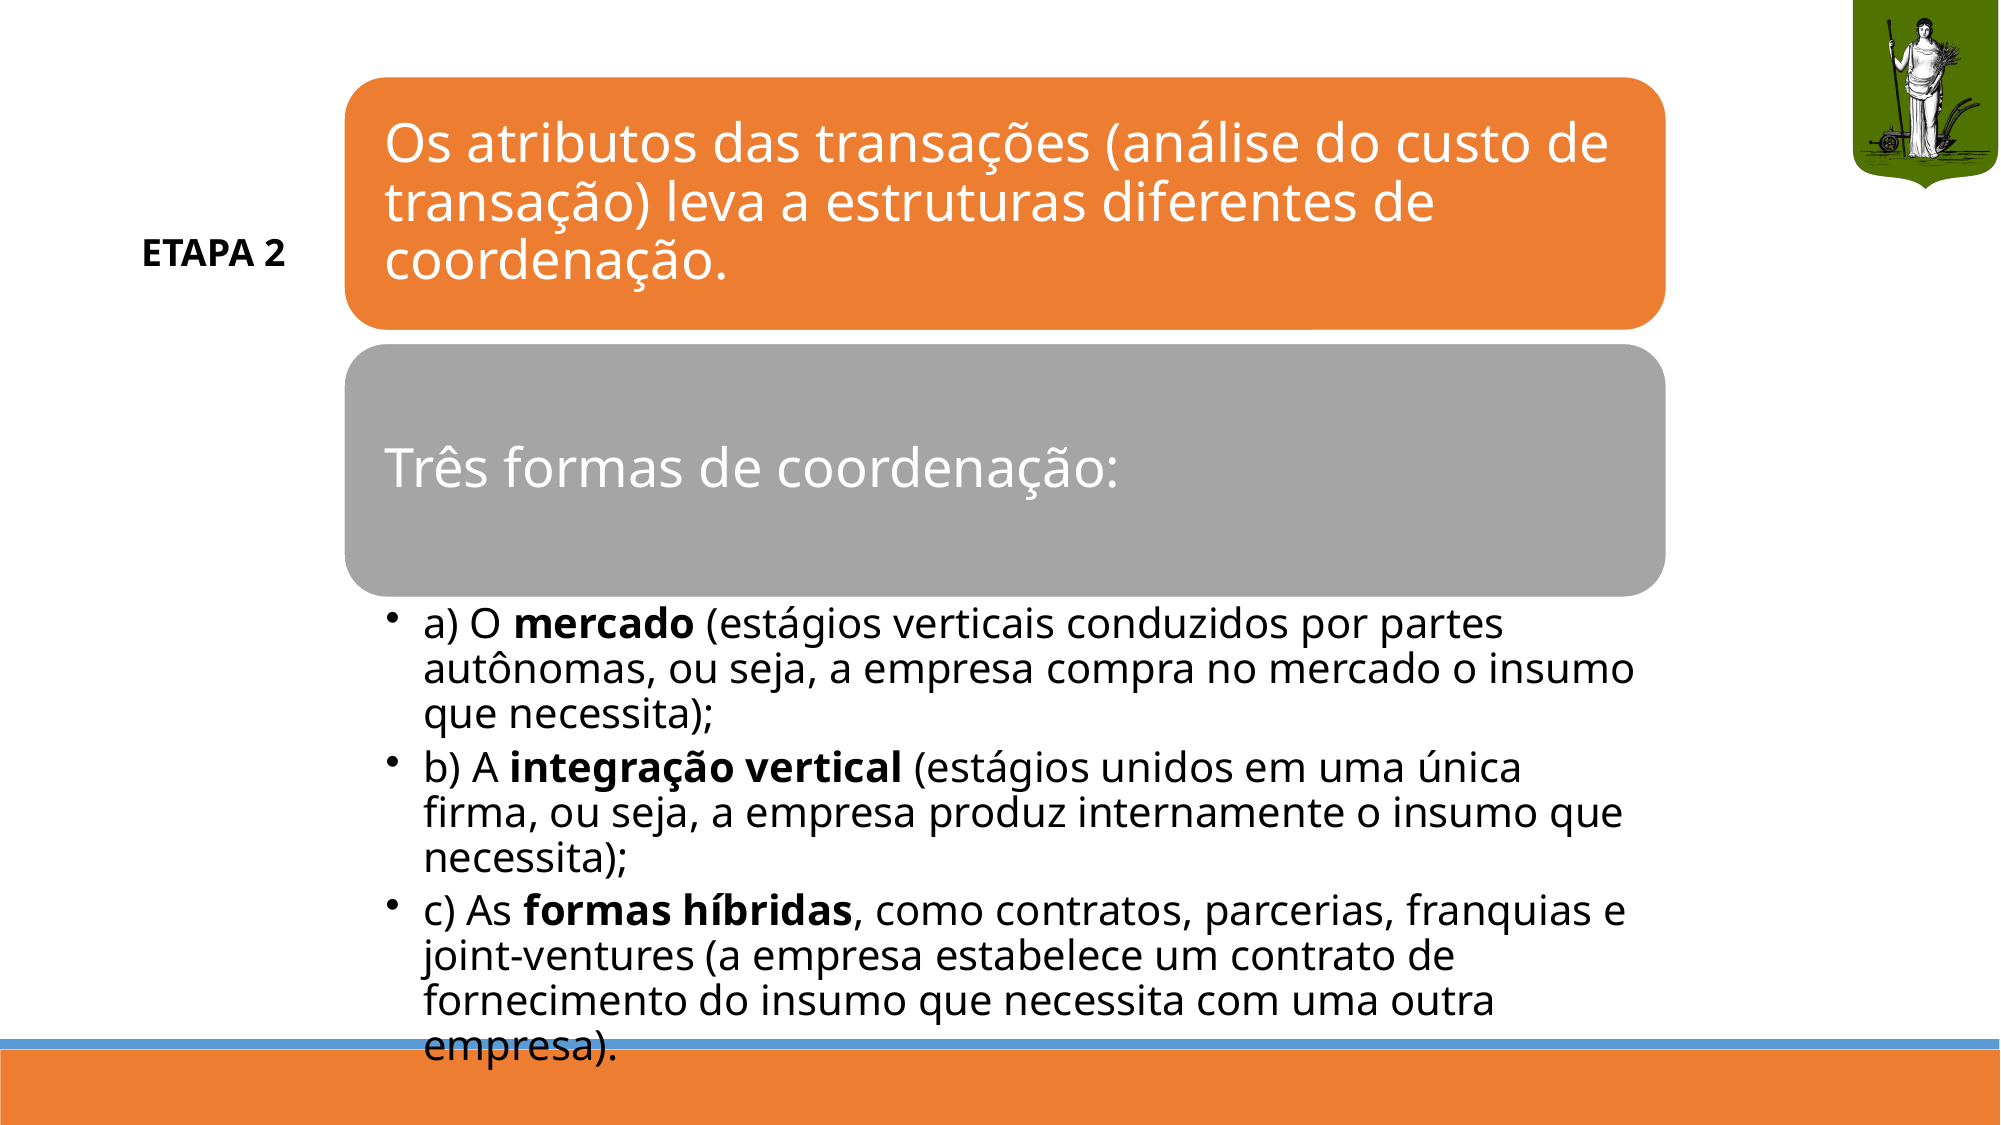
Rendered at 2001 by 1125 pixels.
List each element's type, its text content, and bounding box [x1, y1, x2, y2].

text_box ETAPA 2 [126, 221, 301, 282]
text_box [343, 65, 1667, 1042]
picture [1746, 0, 2001, 303]
